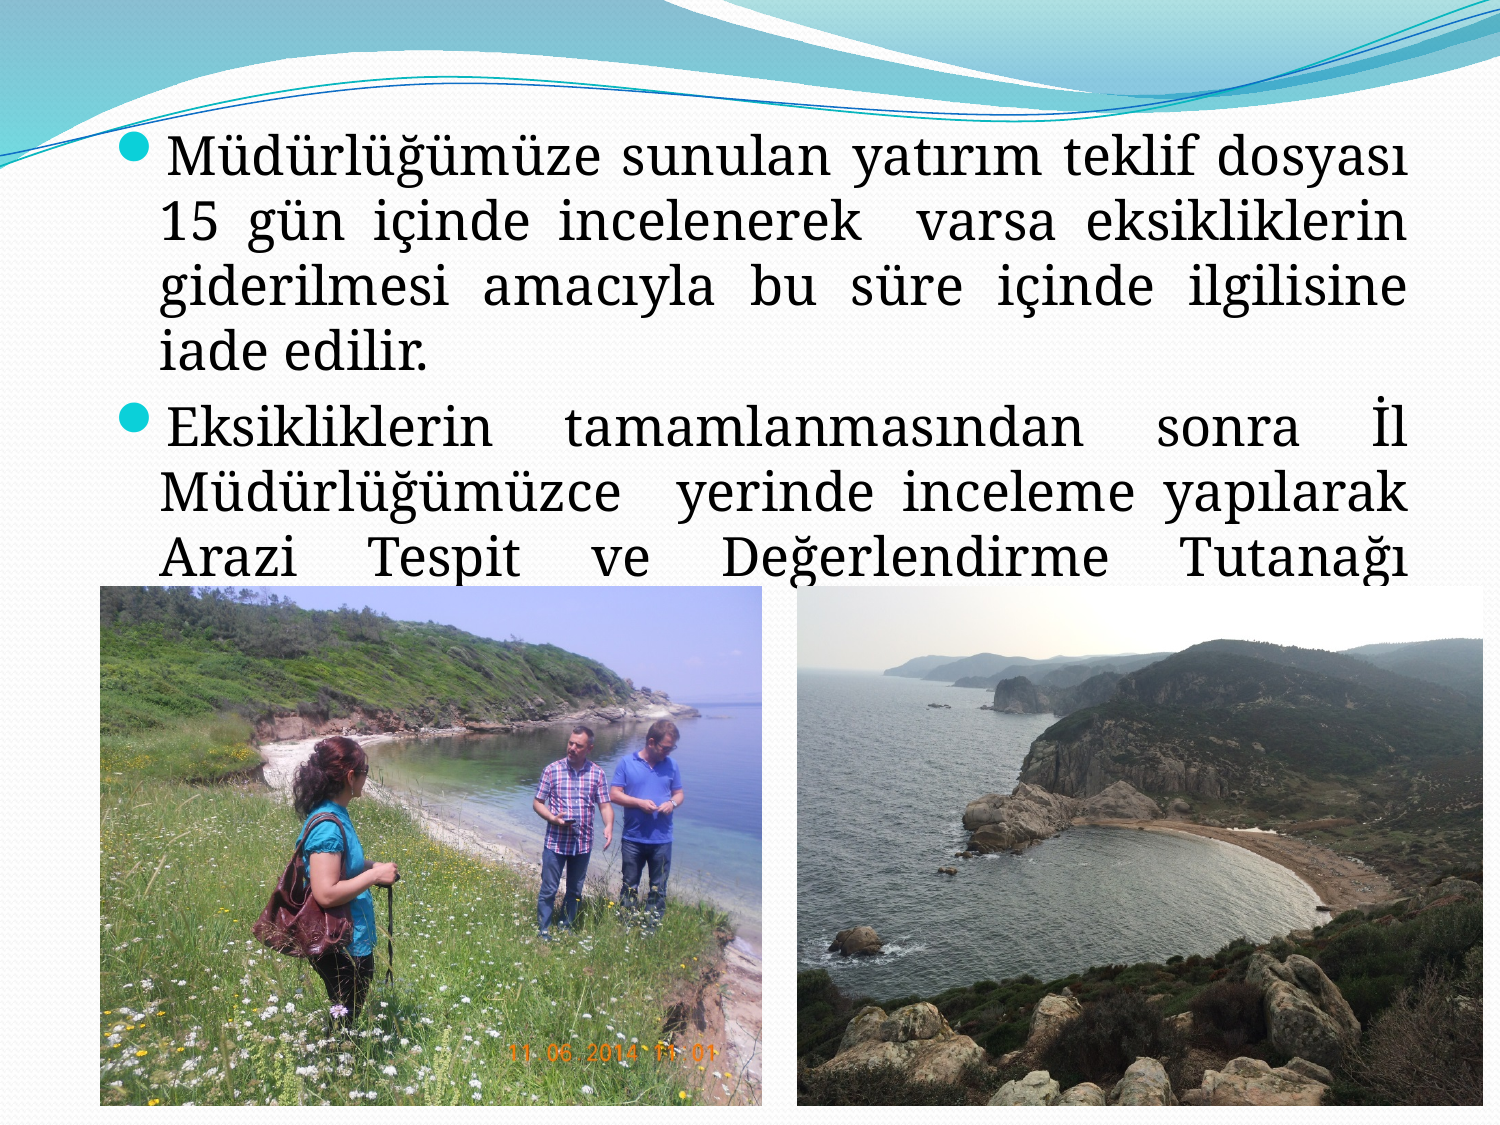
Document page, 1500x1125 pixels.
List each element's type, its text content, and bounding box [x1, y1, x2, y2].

list Müdürlüğümüze sunulan yatırım teklif dosyası 15 gün içinde incelenerek varsa eksikliklerin giderilmesi amacıyla bu süre içinde ilgilisine iade edilir. Eksikliklerin tamamlanmasından sonra İl Müdürlüğümüzce yerinde inceleme yapılarak Arazi Tespit ve Değerlendirme Tutanağı düzenlenir. [100, 113, 1425, 1038]
picture [100, 585, 763, 1107]
picture [796, 585, 1483, 1107]
